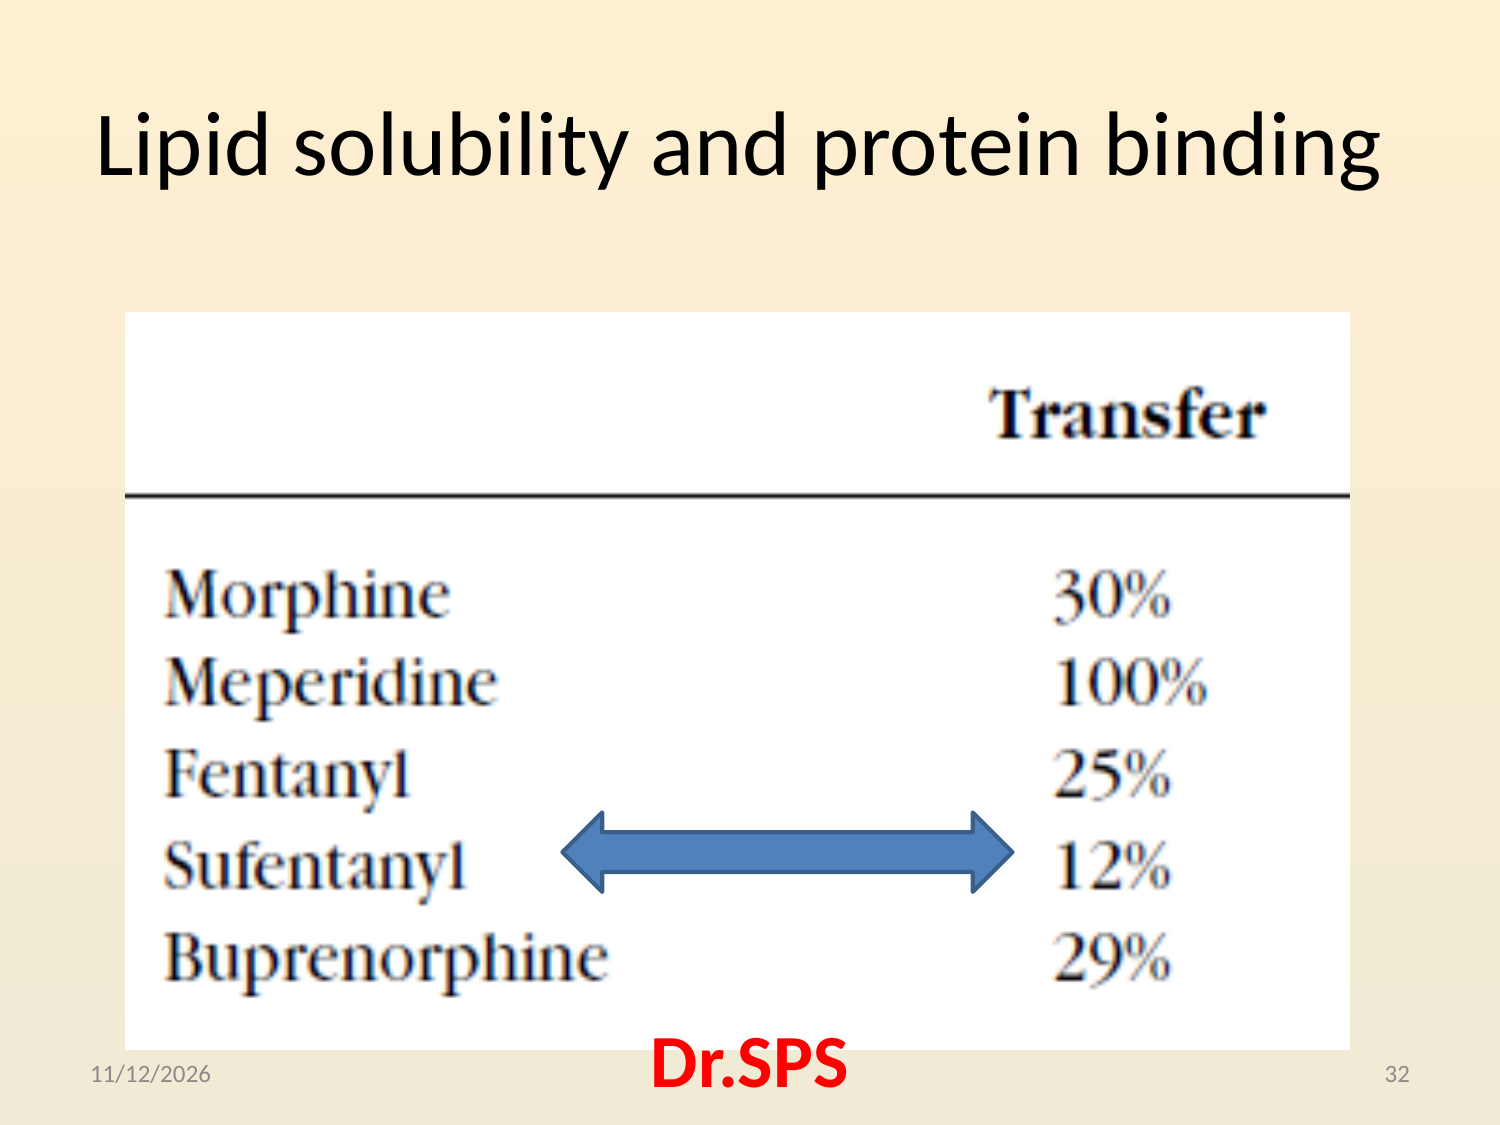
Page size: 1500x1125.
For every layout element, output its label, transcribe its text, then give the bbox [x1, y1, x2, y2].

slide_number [75, 1042, 425, 1103]
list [124, 312, 1351, 1051]
footer Dr.SPS [512, 1058, 988, 1103]
slide_number 32 [1074, 1042, 1425, 1103]
title Lipid solubility and protein binding [75, 45, 1425, 233]
